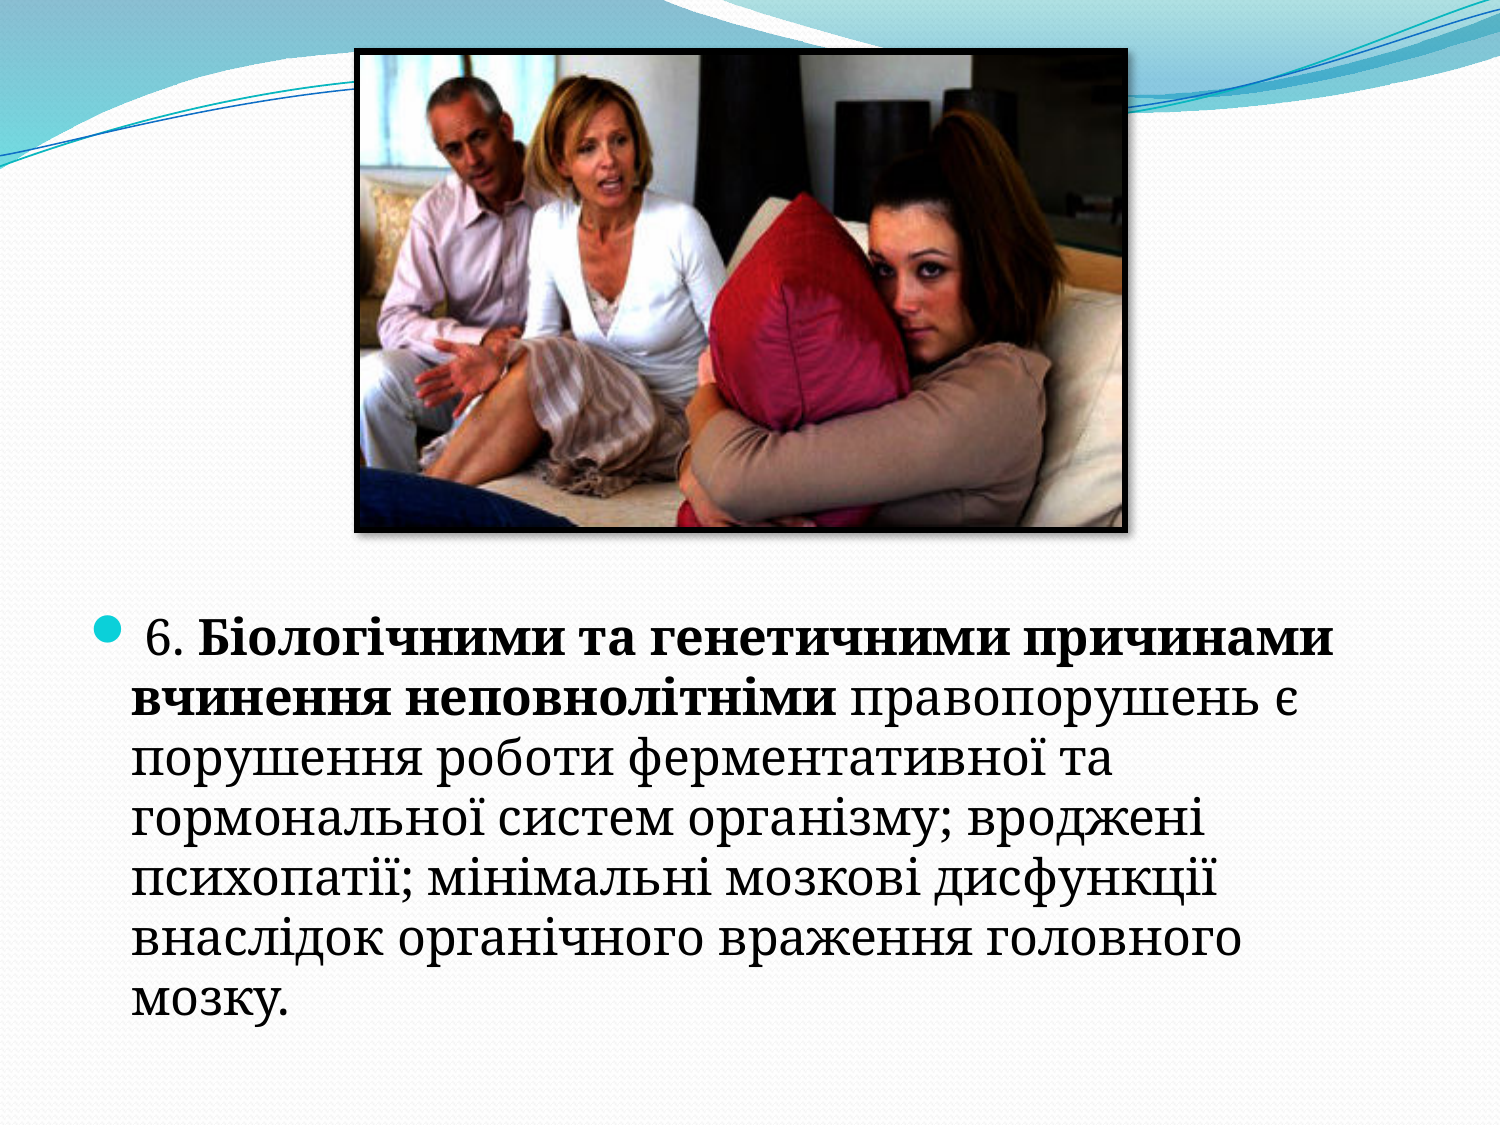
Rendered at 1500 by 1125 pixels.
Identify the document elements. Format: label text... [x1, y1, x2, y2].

list 6. Біологічними та генетичними причинами вчинення неповнолітніми правопорушень є порушення роботи ферментативної та гормональної систем організму; вроджені психопатії; мінімальні мозкові дисфункції внаслідок органічного враження головного мозку. [75, 597, 1425, 1038]
picture [359, 54, 1123, 528]
